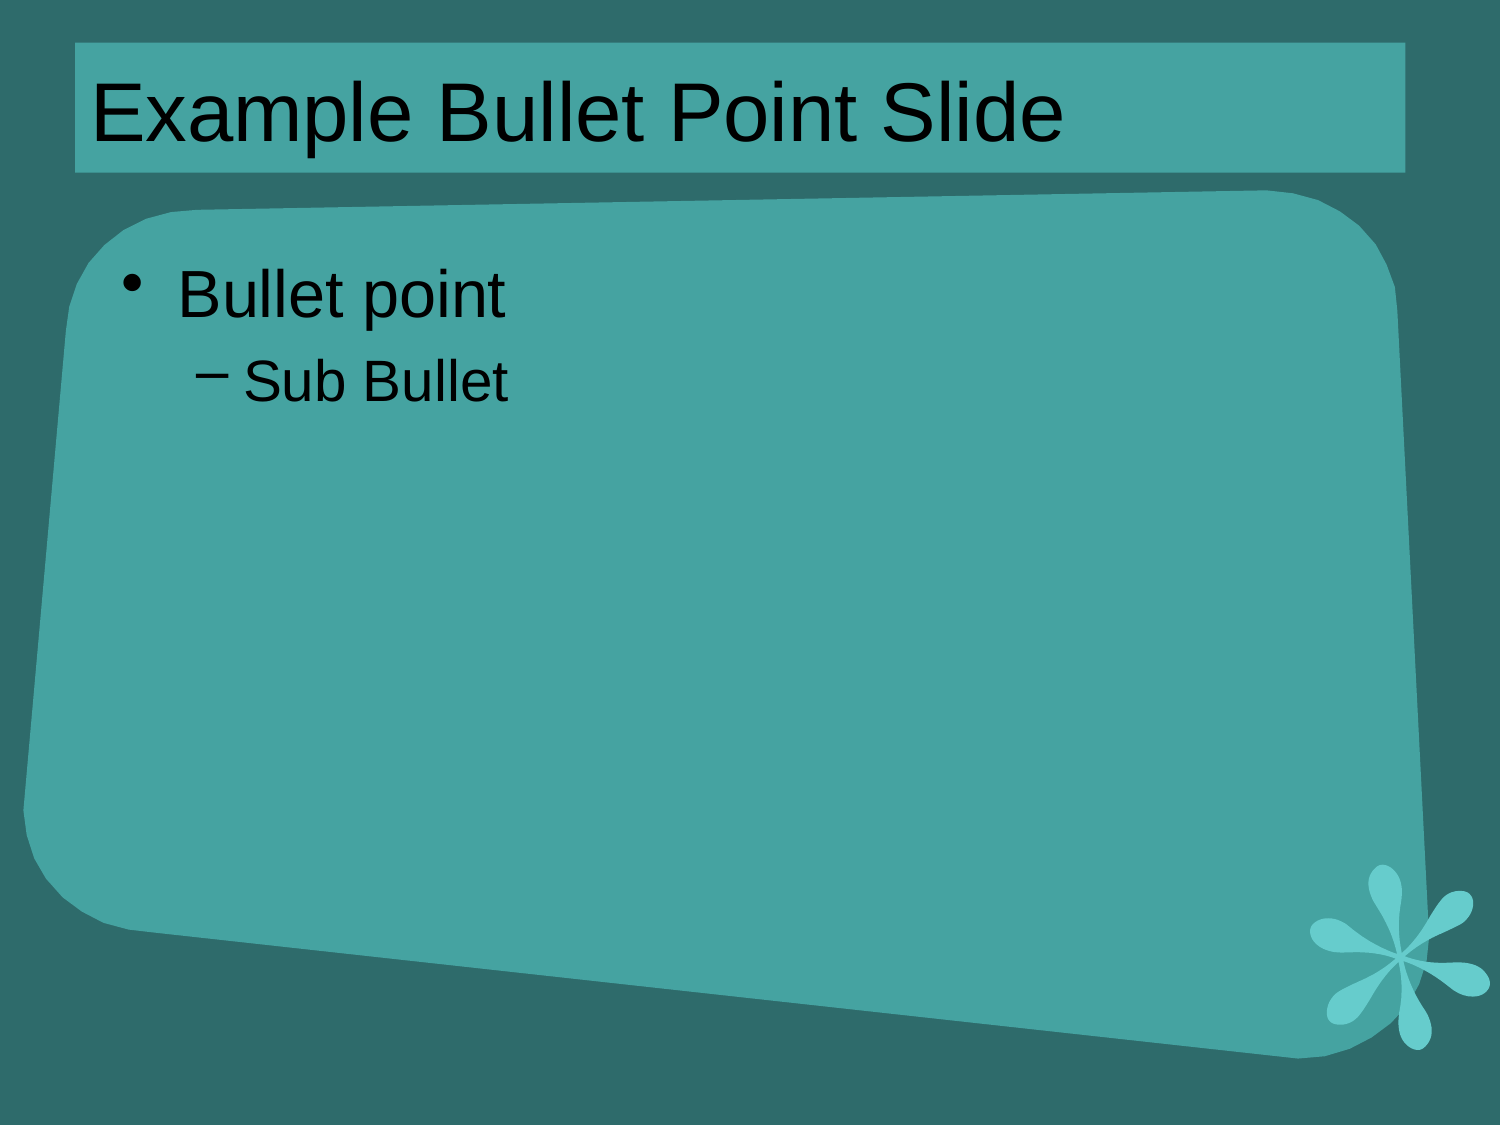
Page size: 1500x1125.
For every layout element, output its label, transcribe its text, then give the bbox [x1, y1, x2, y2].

title Example Bullet Point Slide [75, 42, 1406, 173]
list Bullet point Sub Bullet [106, 243, 1376, 941]
